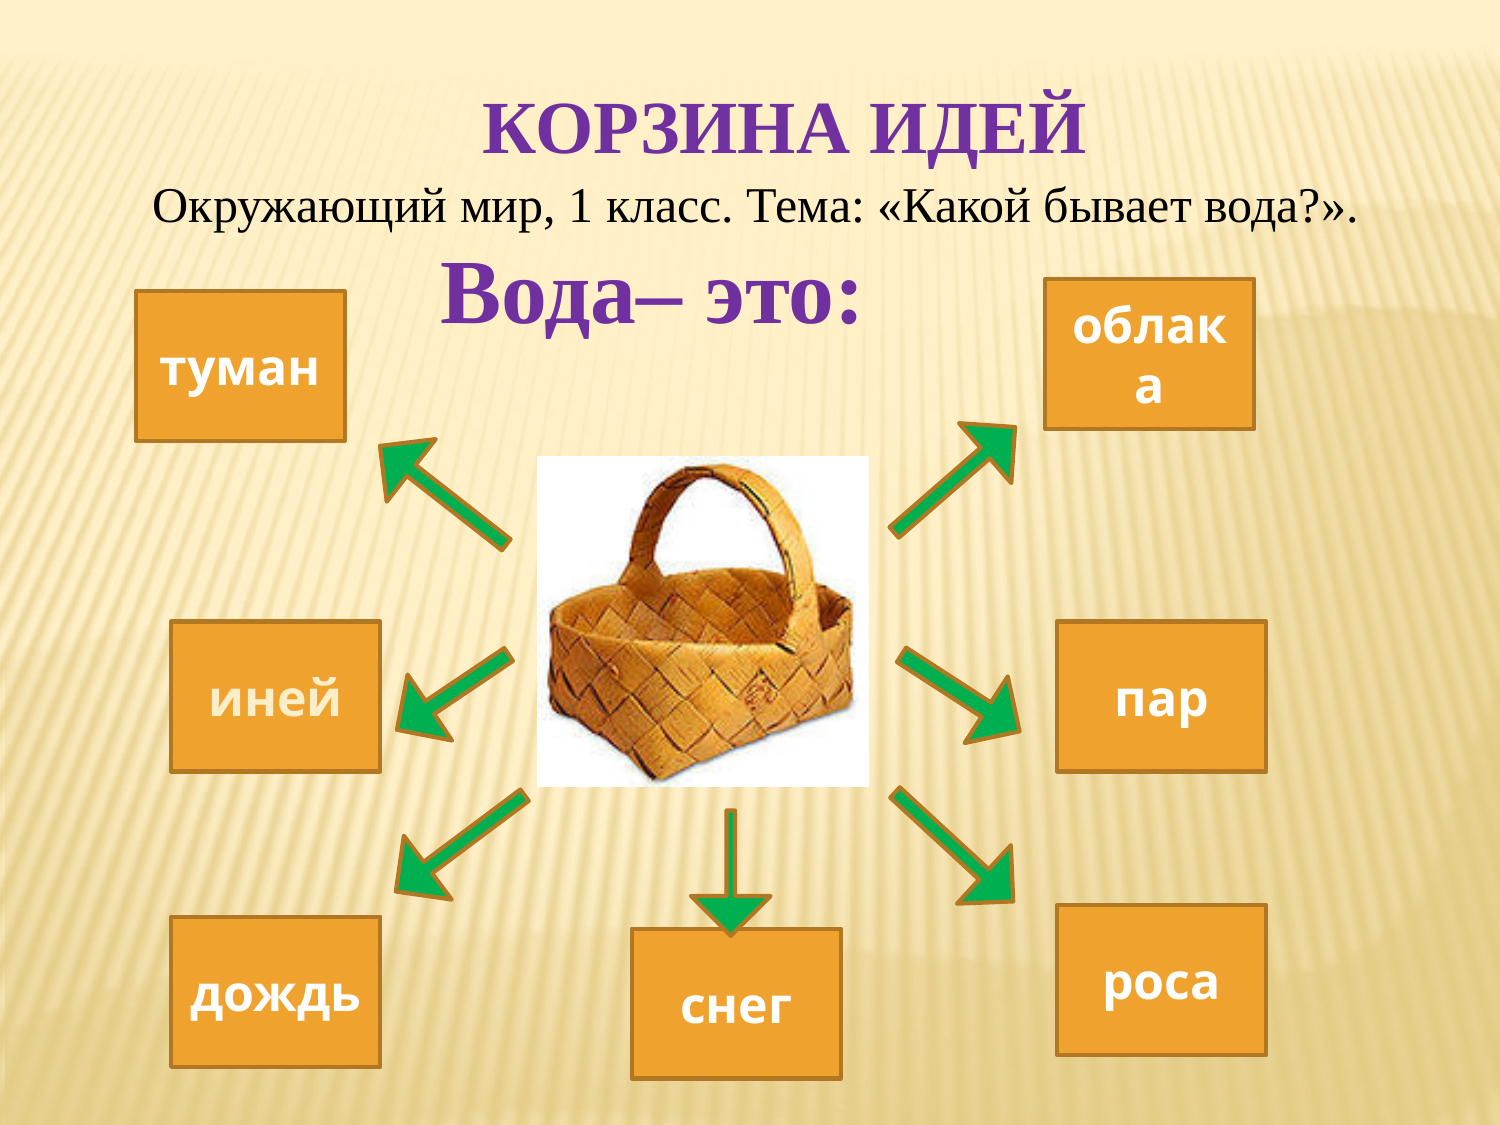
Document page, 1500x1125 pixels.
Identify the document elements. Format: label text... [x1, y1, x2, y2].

text_box туман [134, 289, 347, 443]
text_box иней [169, 619, 382, 774]
picture [537, 455, 869, 788]
text_box [689, 808, 773, 938]
text_box роса [1055, 903, 1268, 1057]
text_box [394, 646, 516, 743]
text_box [887, 421, 1018, 540]
text_box КОРЗИНА ИДЕЙ Окружающий мир, 1 класс. Тема: «Какой бывает вода?». Вода– это: [100, 54, 1388, 1125]
text_box пар [1055, 619, 1268, 774]
text_box снег [630, 927, 843, 1081]
text_box облака [1043, 277, 1256, 431]
text_box [888, 785, 1016, 906]
text_box дождь [169, 915, 382, 1069]
text_box [894, 645, 1022, 746]
text_box [393, 787, 531, 902]
text_box [377, 437, 513, 553]
